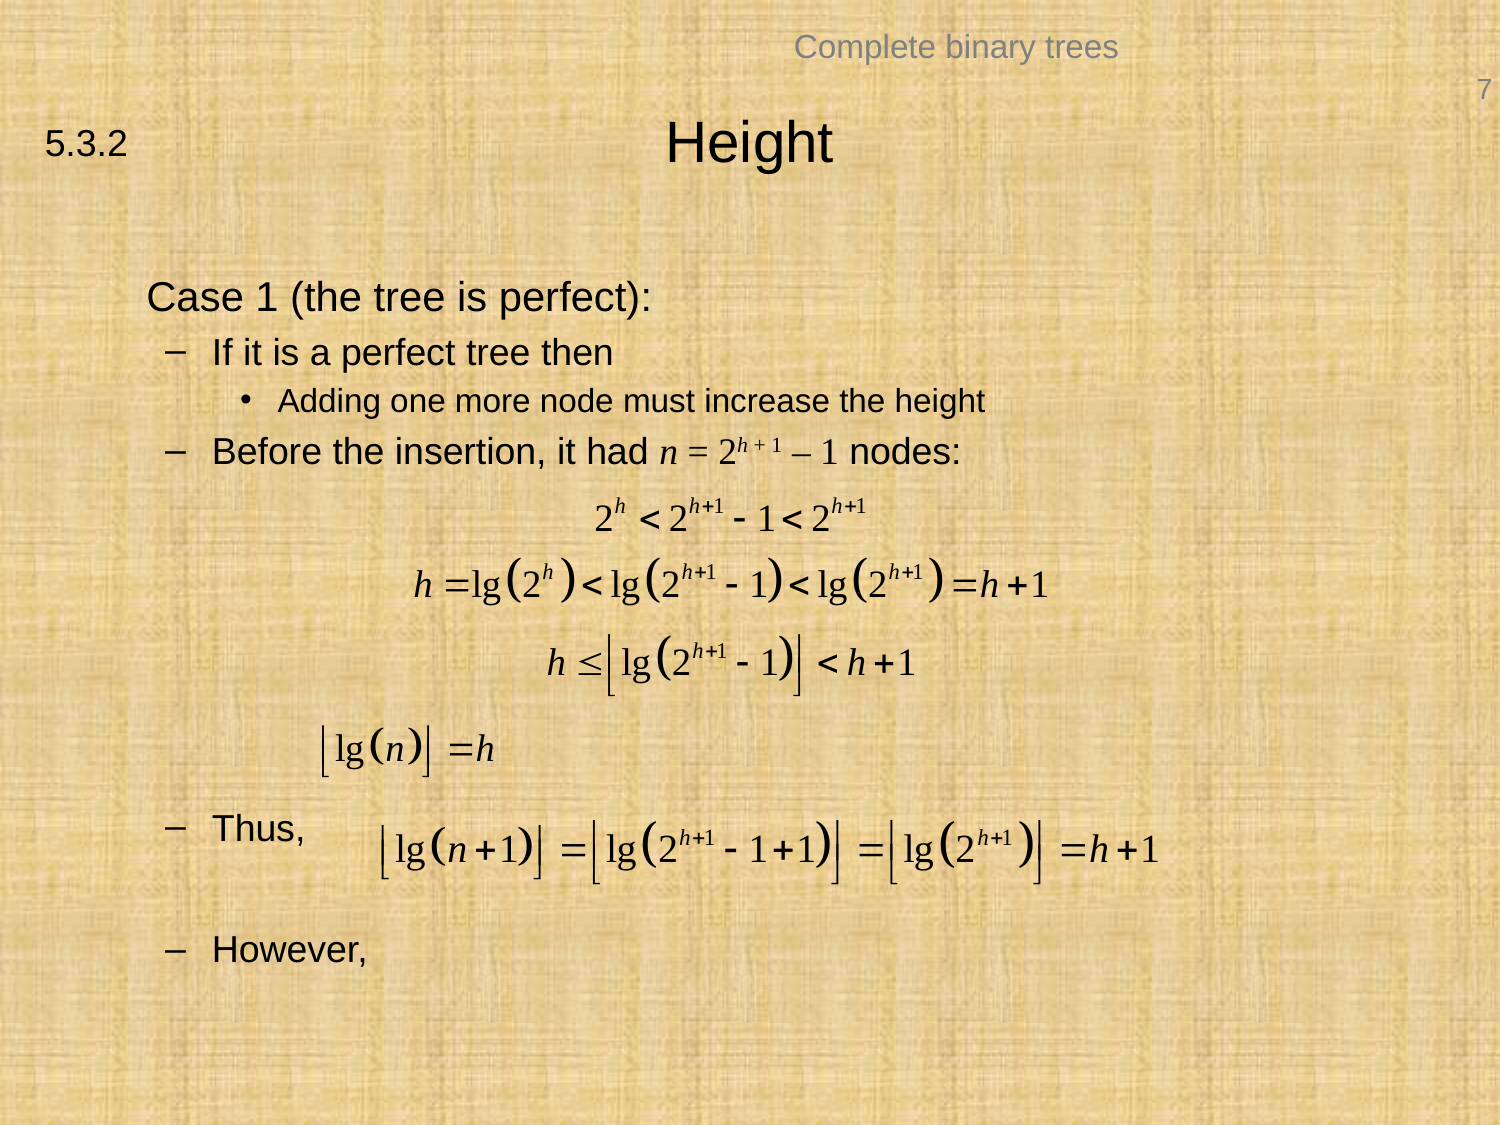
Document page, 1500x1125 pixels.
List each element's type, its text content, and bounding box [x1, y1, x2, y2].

text_box 5.3.2 [30, 111, 143, 172]
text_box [312, 716, 502, 788]
picture [0, 0, 1500, 1125]
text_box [371, 812, 1164, 893]
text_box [407, 487, 1055, 705]
list Case 1 (the tree is perfect): If it is a perfect tree then Adding one more node must increase the height Before the insertion, it had n = 2h + 1 – 1 nodes: Thus, However, [74, 262, 1426, 1006]
title Height [74, 44, 1426, 233]
